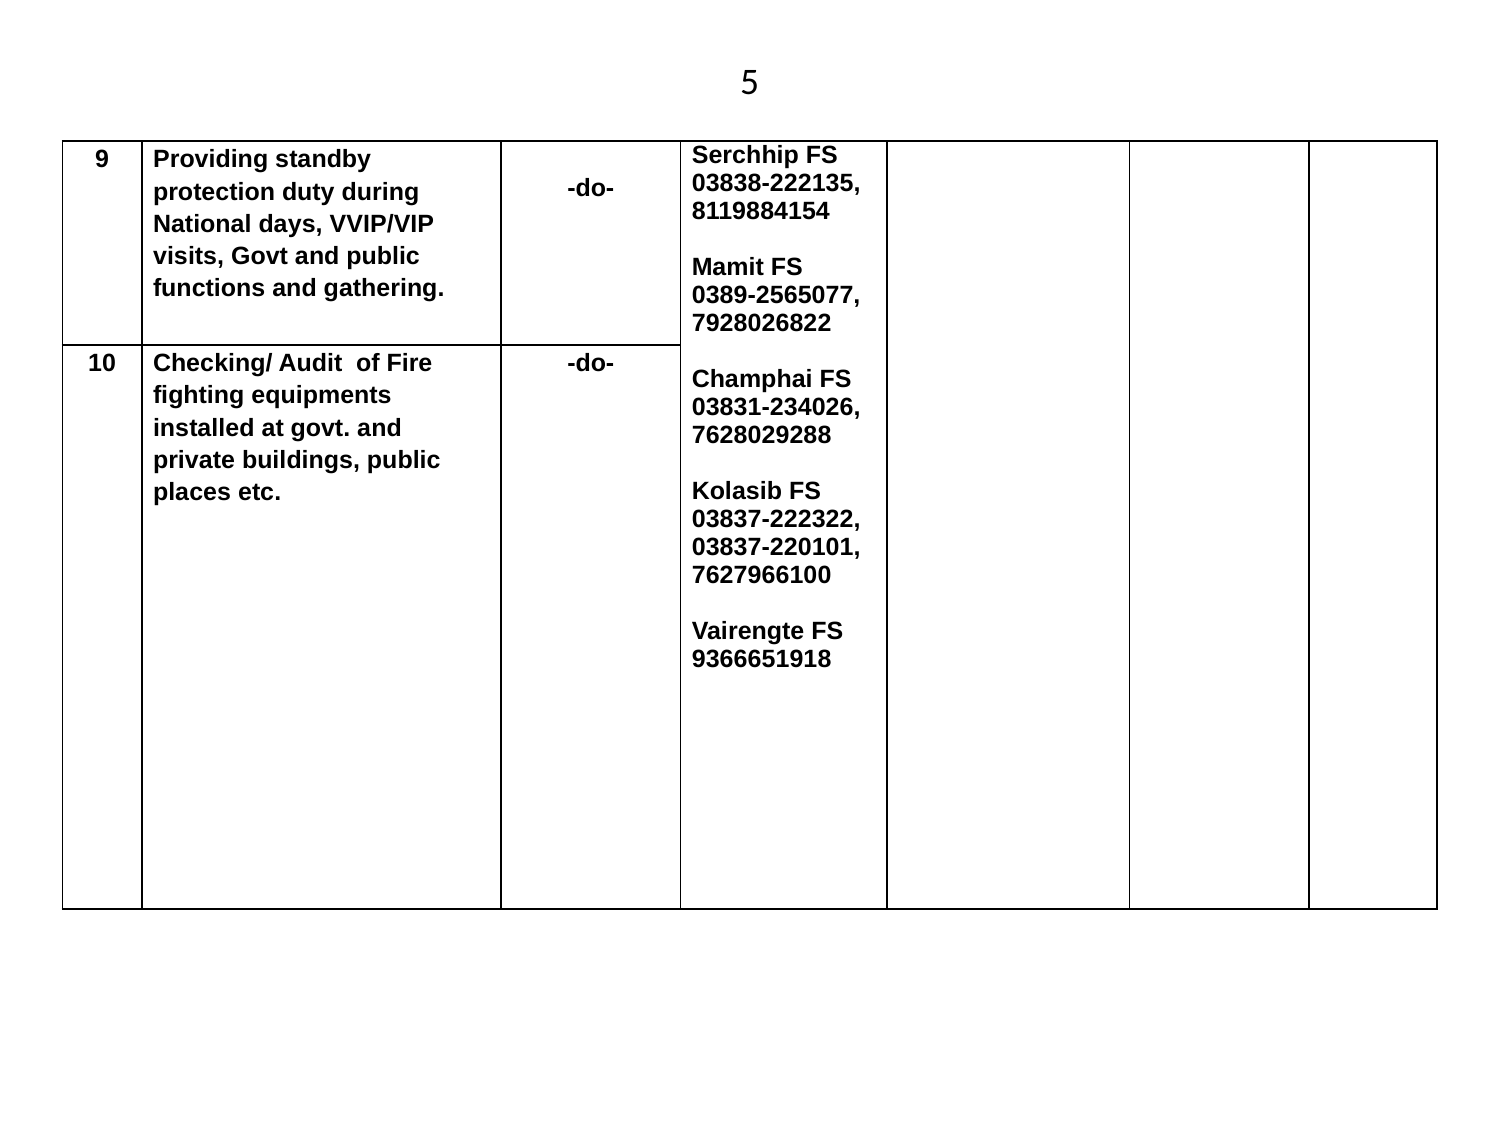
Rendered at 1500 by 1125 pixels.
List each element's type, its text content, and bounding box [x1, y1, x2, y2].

table_header Providing standby protection duty during National days, VVIP/VIP visits, Govt and public functions and gathering. [143, 142, 500, 344]
table_cell Checking/ Audit of Fire fighting equipments installed at govt. and private buildings, public places etc. [143, 346, 500, 908]
table_header [1310, 142, 1436, 908]
table_header [1130, 142, 1308, 908]
table_header -do- [502, 142, 680, 344]
table_cell 10 [63, 346, 141, 908]
table_header 9 [63, 142, 141, 344]
table_header [888, 142, 1129, 908]
text_box 5 [725, 49, 775, 110]
table_cell -do- [502, 346, 680, 908]
table_header Serchhip FS 03838-222135, 8119884154 Mamit FS 0389-2565077, 7928026822 Champhai FS 03831-234026, 7628029288 Kolasib FS 03837-222322, 03837-220101, 7627966100 Vairengte FS 9366651918 [681, 142, 886, 908]
